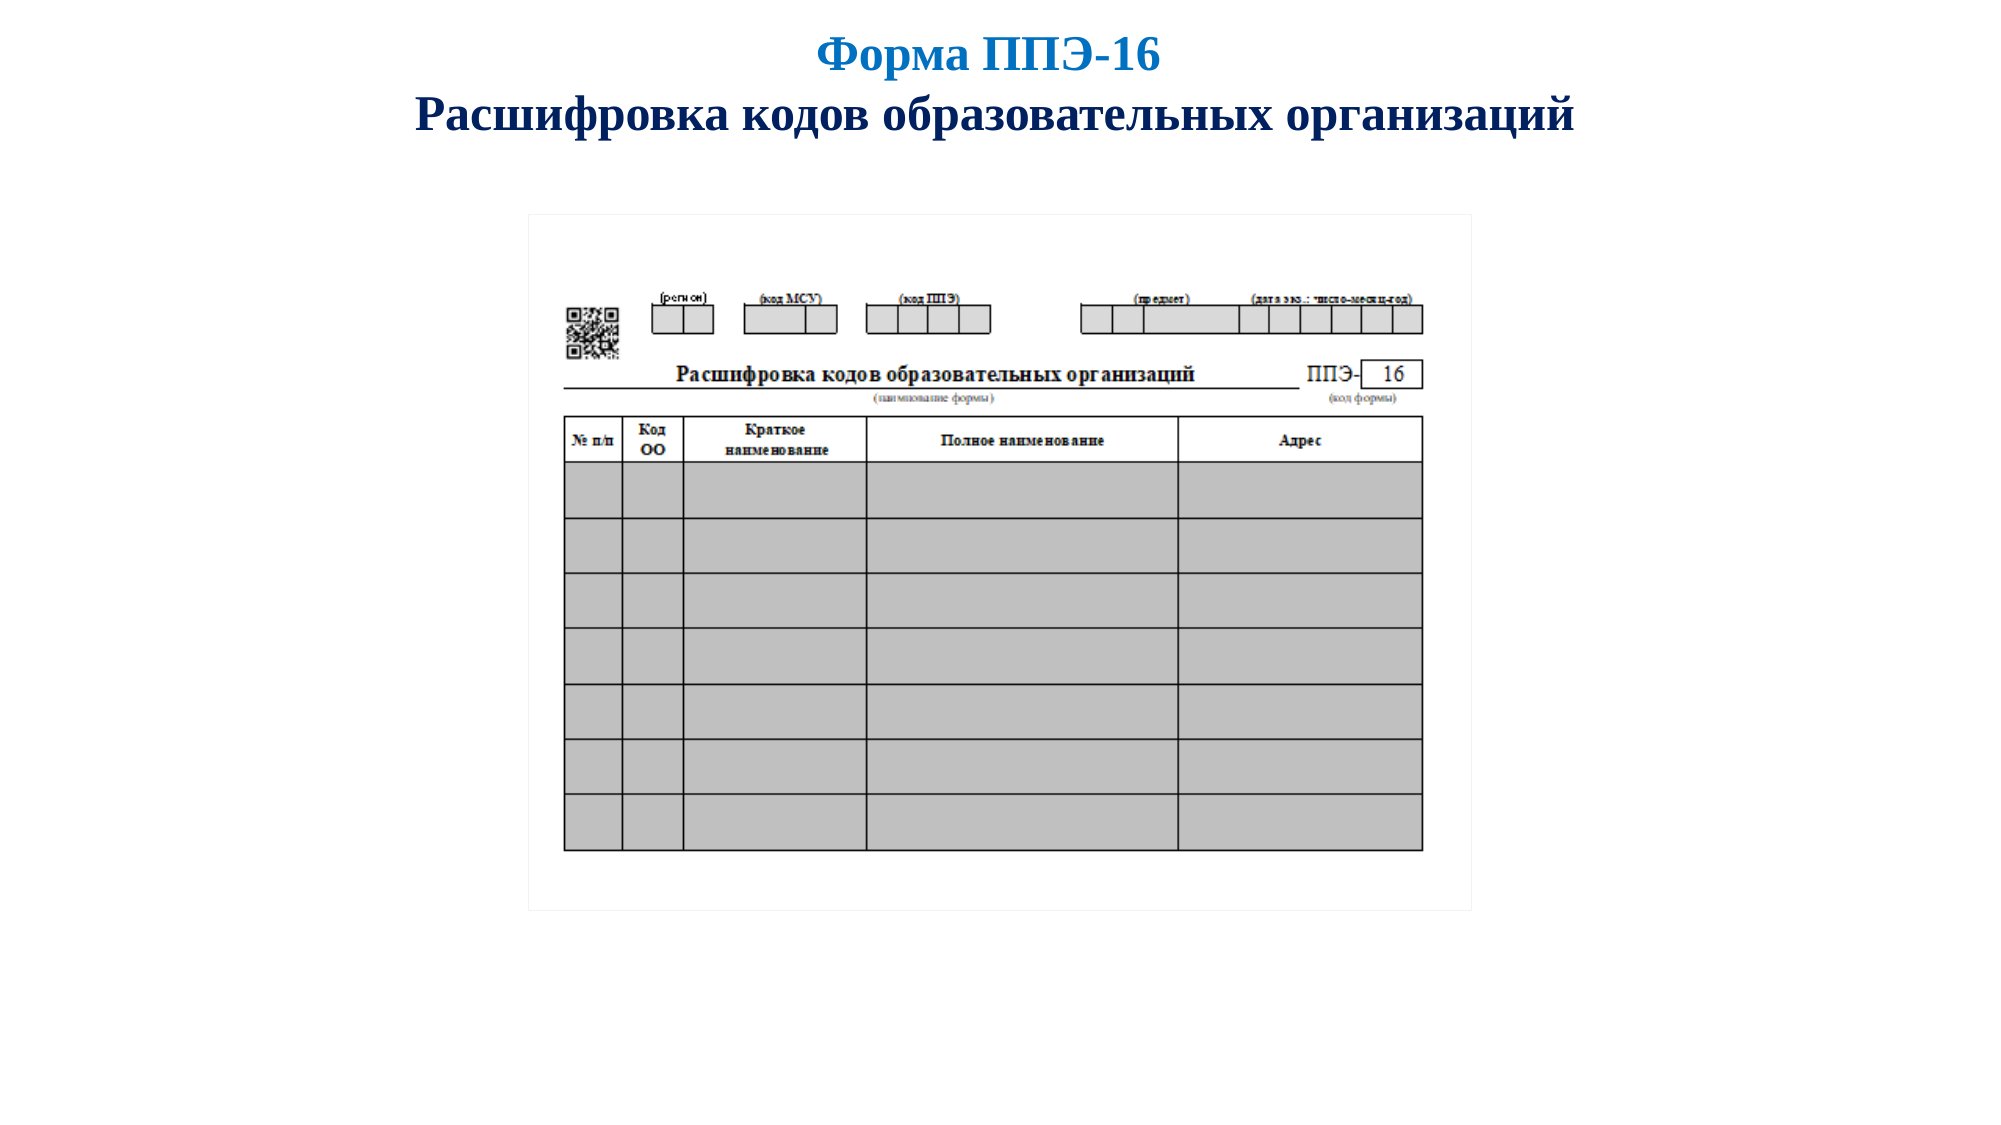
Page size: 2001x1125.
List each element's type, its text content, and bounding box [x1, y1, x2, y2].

picture [528, 214, 1471, 911]
text_box Форма ППЭ-16 Расшифровка кодов образовательных организаций [38, 13, 1939, 149]
